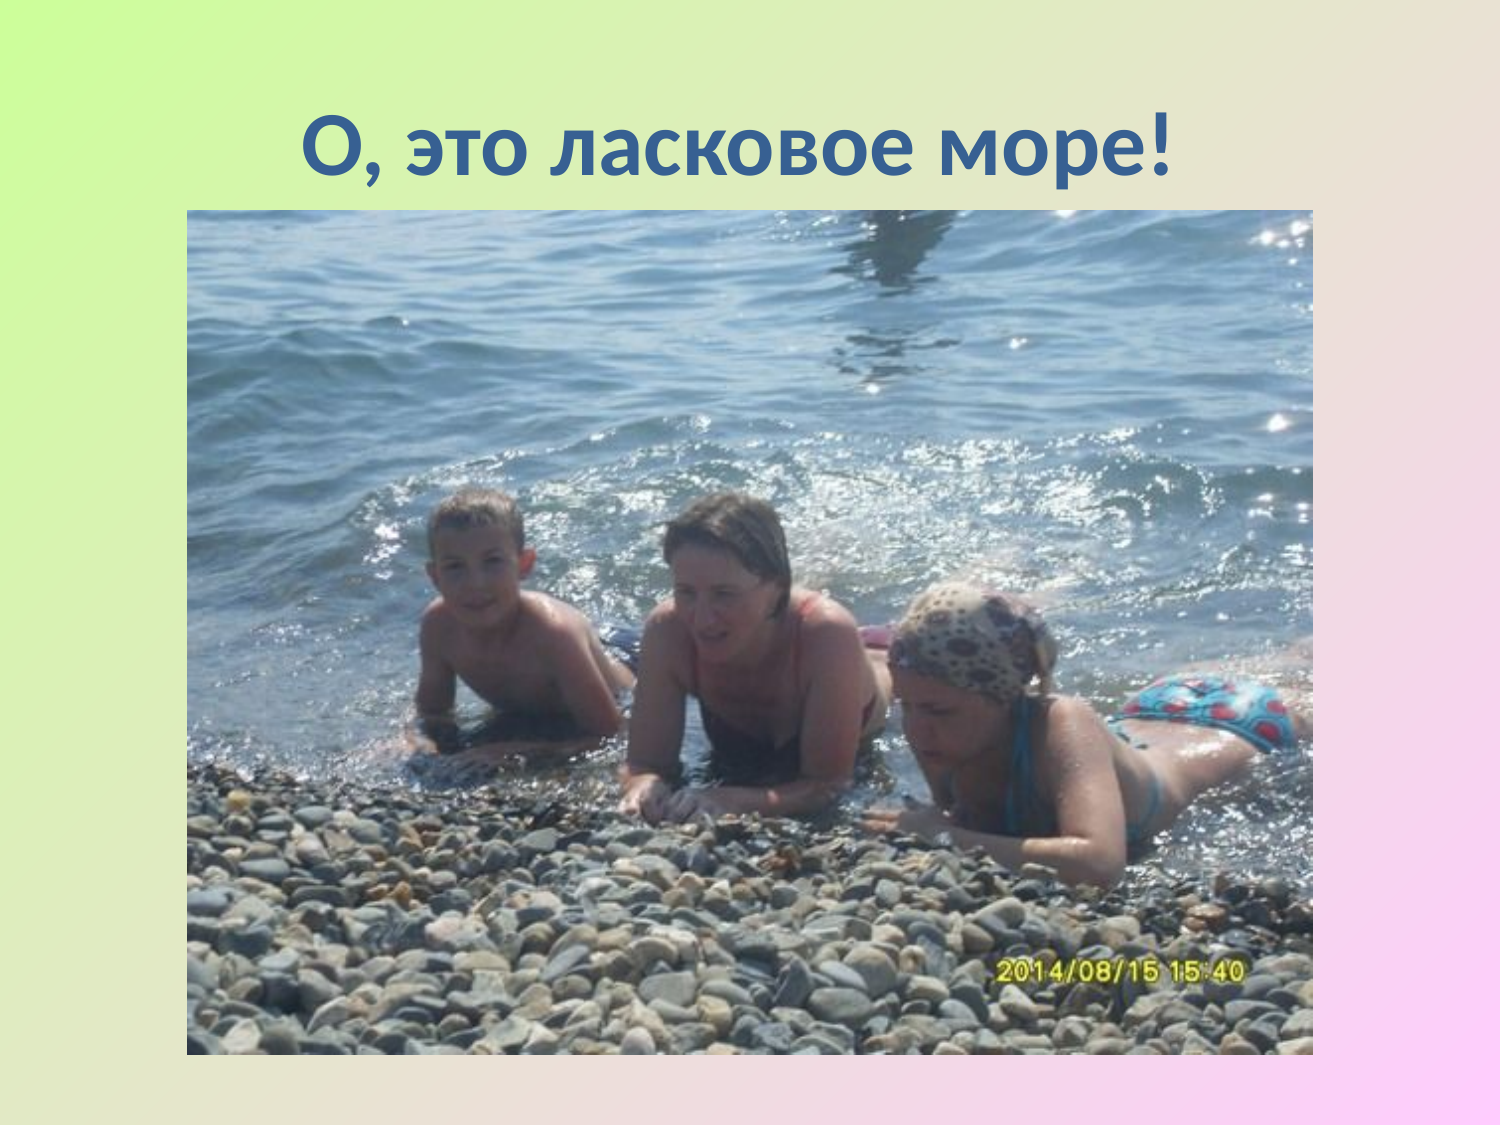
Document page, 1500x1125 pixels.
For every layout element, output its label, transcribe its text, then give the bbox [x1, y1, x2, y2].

title О, это ласковое море! [75, 45, 1425, 233]
picture [187, 210, 1313, 1055]
